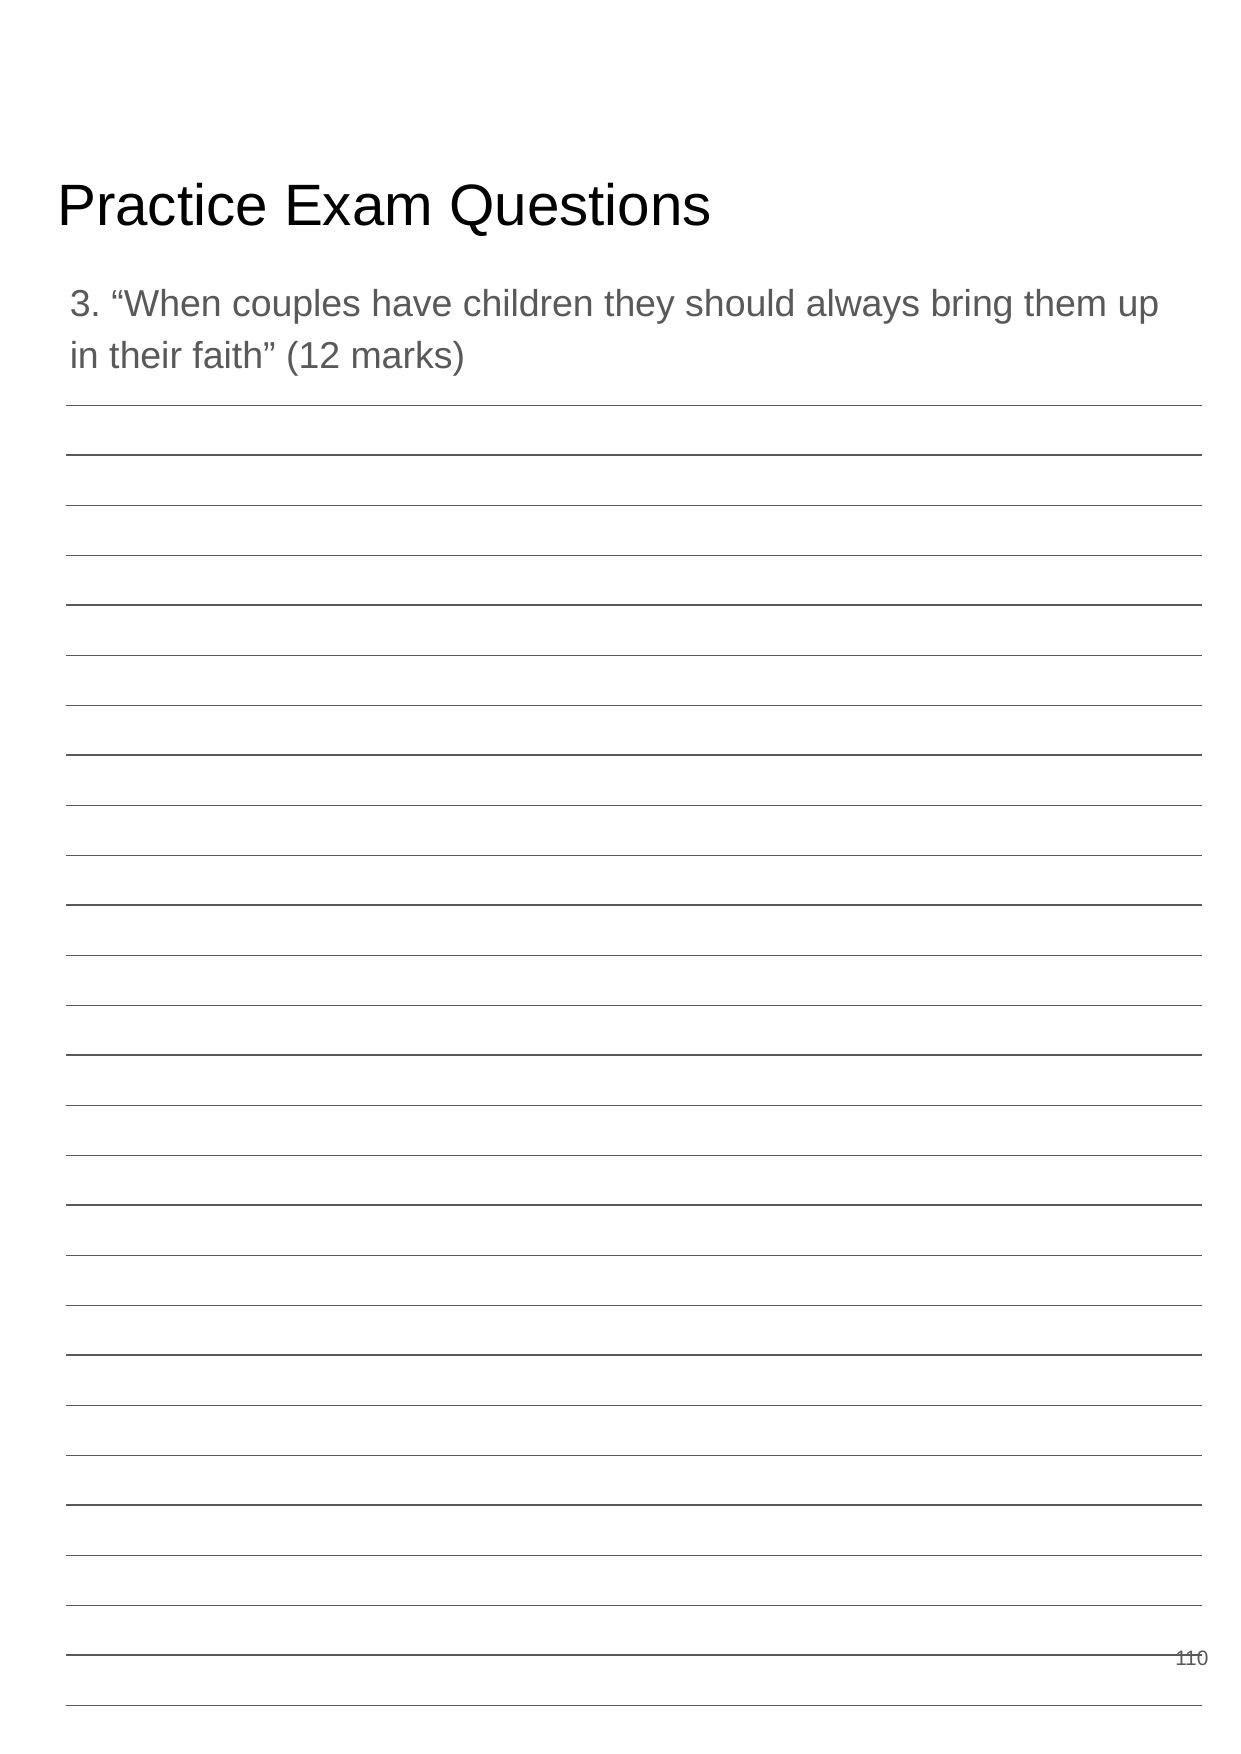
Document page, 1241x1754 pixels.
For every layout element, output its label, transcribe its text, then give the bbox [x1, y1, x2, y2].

slide_number ‹#› [1149, 1590, 1224, 1725]
title Practice Exam Questions [42, 151, 1198, 258]
list 3. “When couples have children they should always bring them up in their faith” (12 marks) [54, 257, 1211, 1006]
